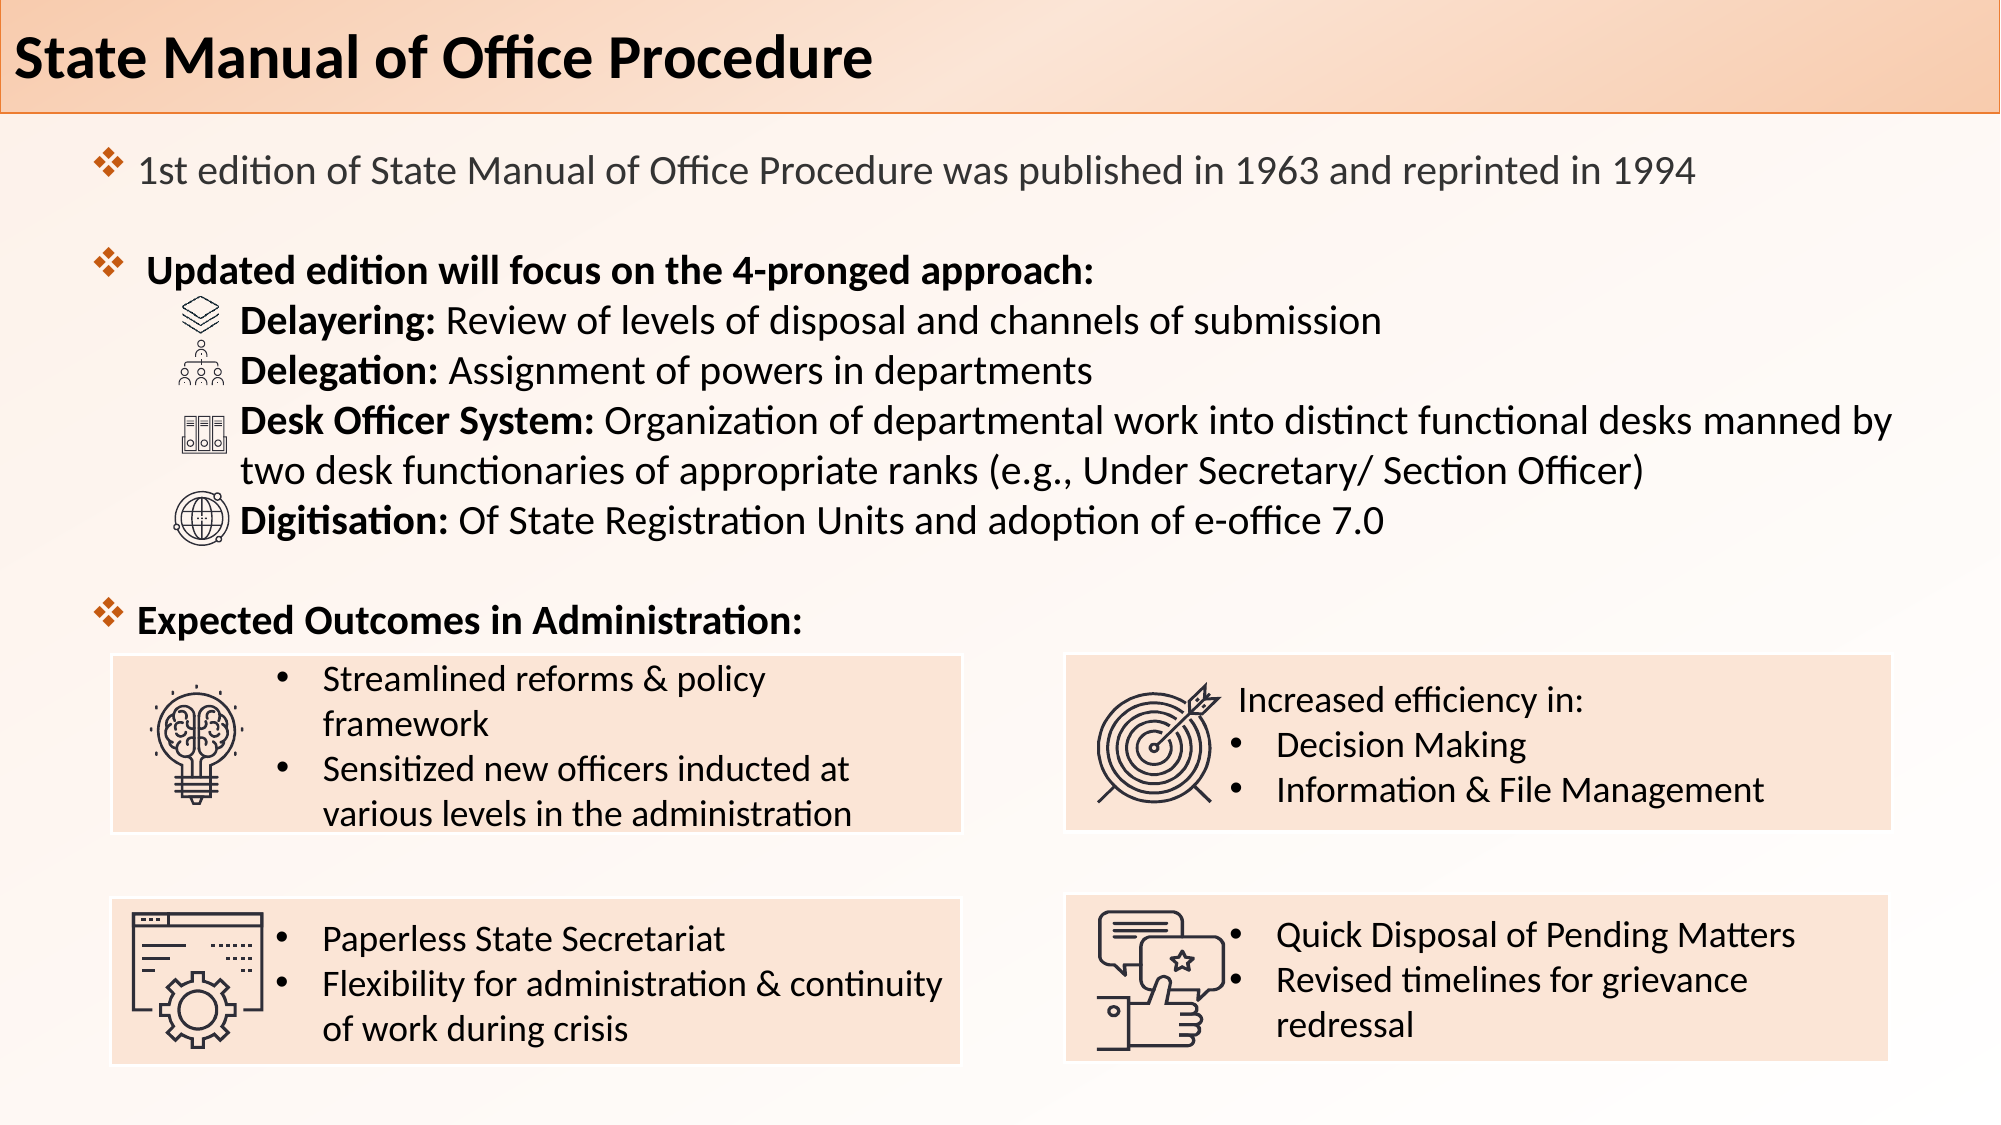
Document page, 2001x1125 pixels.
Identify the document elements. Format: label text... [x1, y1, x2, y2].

picture [131, 912, 264, 1049]
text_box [181, 415, 227, 454]
picture [163, 277, 237, 386]
text_box State Manual of Office Procedure [0, 0, 2000, 114]
text_box 1st edition of State Manual of Office Procedure was published in 1963 and reprinted in 1994 Updated edition will focus on the 4-pronged approach: Delayering: Review of levels of disposal and channels of submission Delegation: Assignment of powers in departments Desk Officer System: Organization of departmental work into distinct functional desks manned by two desk functionaries of appropriate ranks (e.g., Under Secretary/ Section Officer) Digitisation: Of State Registration Units and adoption of e-office 7.0 Expected Outcomes in Administration: [75, 135, 1925, 414]
picture [1096, 682, 1222, 804]
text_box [149, 684, 244, 805]
text_box Increased efficiency in: Decision Making Information & File Management [1063, 652, 1894, 834]
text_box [1096, 910, 1226, 1051]
text_box Streamlined reforms & policy framework Sensitized new officers inducted at various levels in the administration [110, 653, 964, 835]
text_box Quick Disposal of Pending Matters Revised timelines for grievance redressal [1063, 892, 1891, 1064]
text_box Paperless State Secretariat Flexibility for administration & continuity of work during crisis [109, 896, 963, 1067]
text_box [173, 490, 230, 546]
